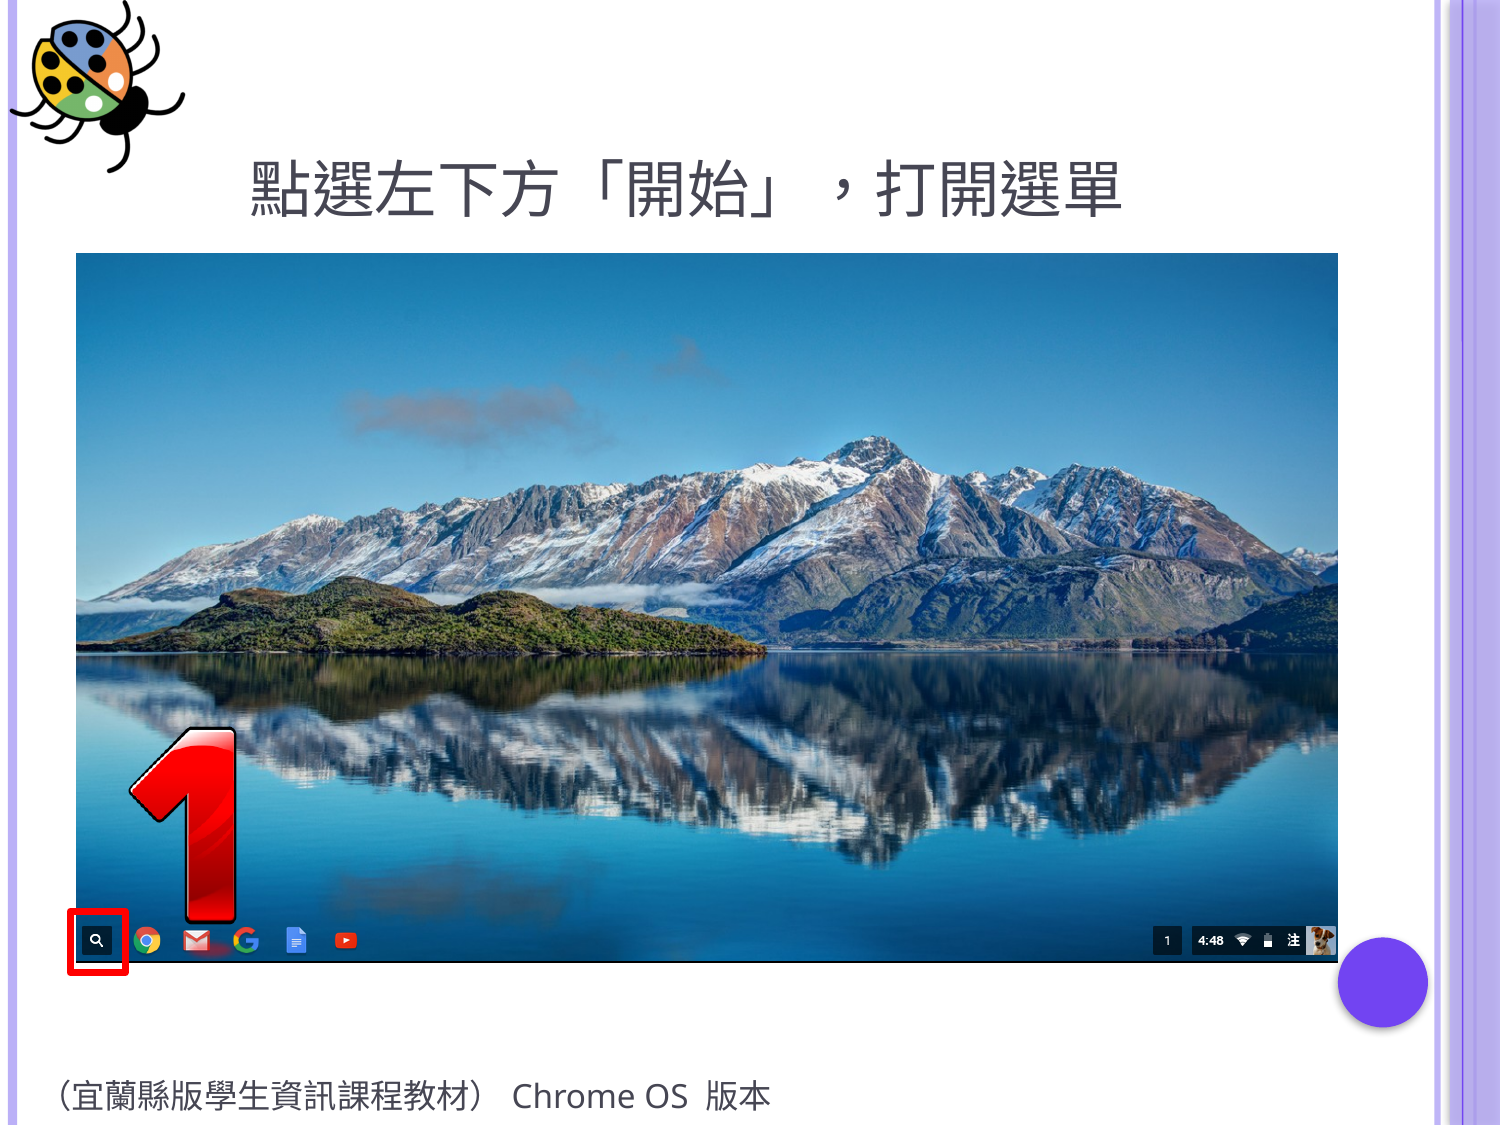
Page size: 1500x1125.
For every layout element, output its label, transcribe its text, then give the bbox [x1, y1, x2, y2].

text_box [68, 909, 127, 975]
picture [0, 0, 169, 176]
title 點選左下方「開始」，打開選單 [75, 45, 1300, 233]
footer （宜蘭縣版學生資訊課程教材）Chrome OS 版本 [23, 1065, 809, 1125]
picture [128, 725, 239, 964]
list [76, 253, 1338, 964]
